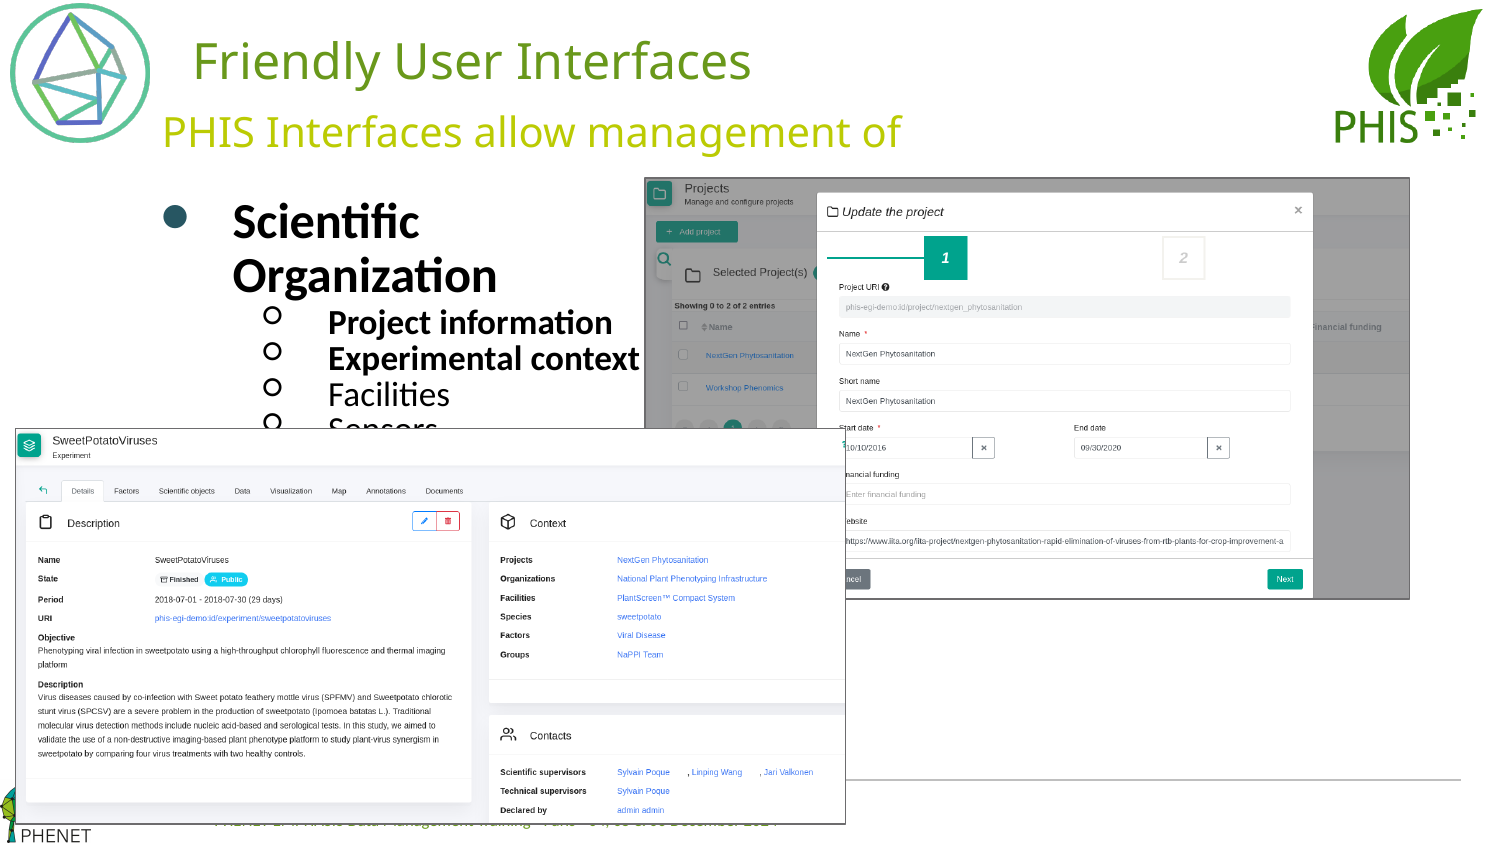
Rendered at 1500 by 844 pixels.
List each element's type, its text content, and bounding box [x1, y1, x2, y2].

picture [10, 3, 151, 143]
picture [1331, 5, 1486, 146]
subtitle PHIS Interfaces allow management of [150, 105, 1342, 190]
list Scientific Organization Project information Experimental context Facilities Sensors [126, 189, 640, 427]
text_box Friendly User Interfaces [177, 22, 1288, 105]
picture [0, 178, 1409, 843]
